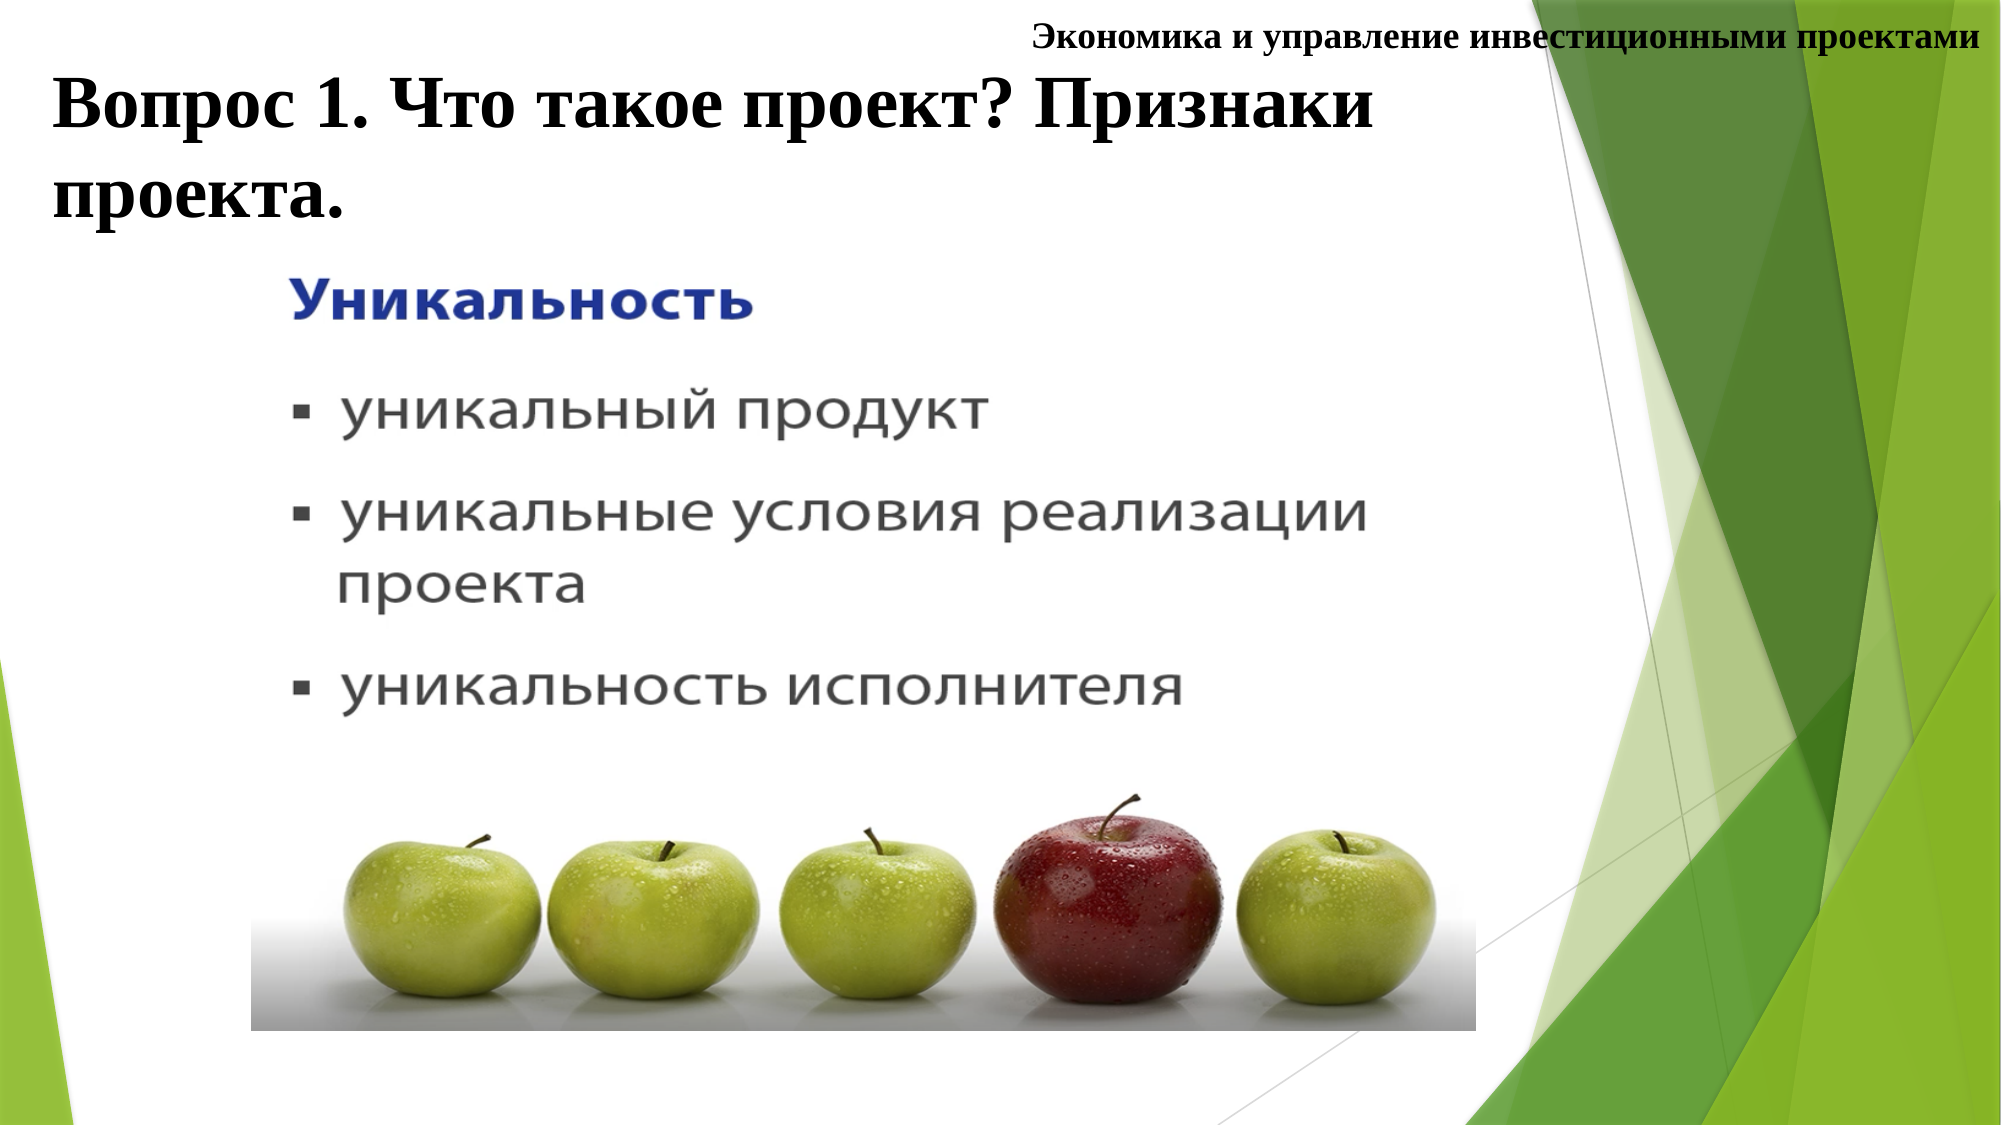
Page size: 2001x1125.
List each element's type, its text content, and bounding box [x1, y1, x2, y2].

text_box Вопрос 1. Что такое проект? Признаки проекта. [37, 45, 1691, 241]
picture [251, 241, 1477, 1032]
text_box Экономика и управление инвестиционными проектами [1016, 3, 2000, 88]
